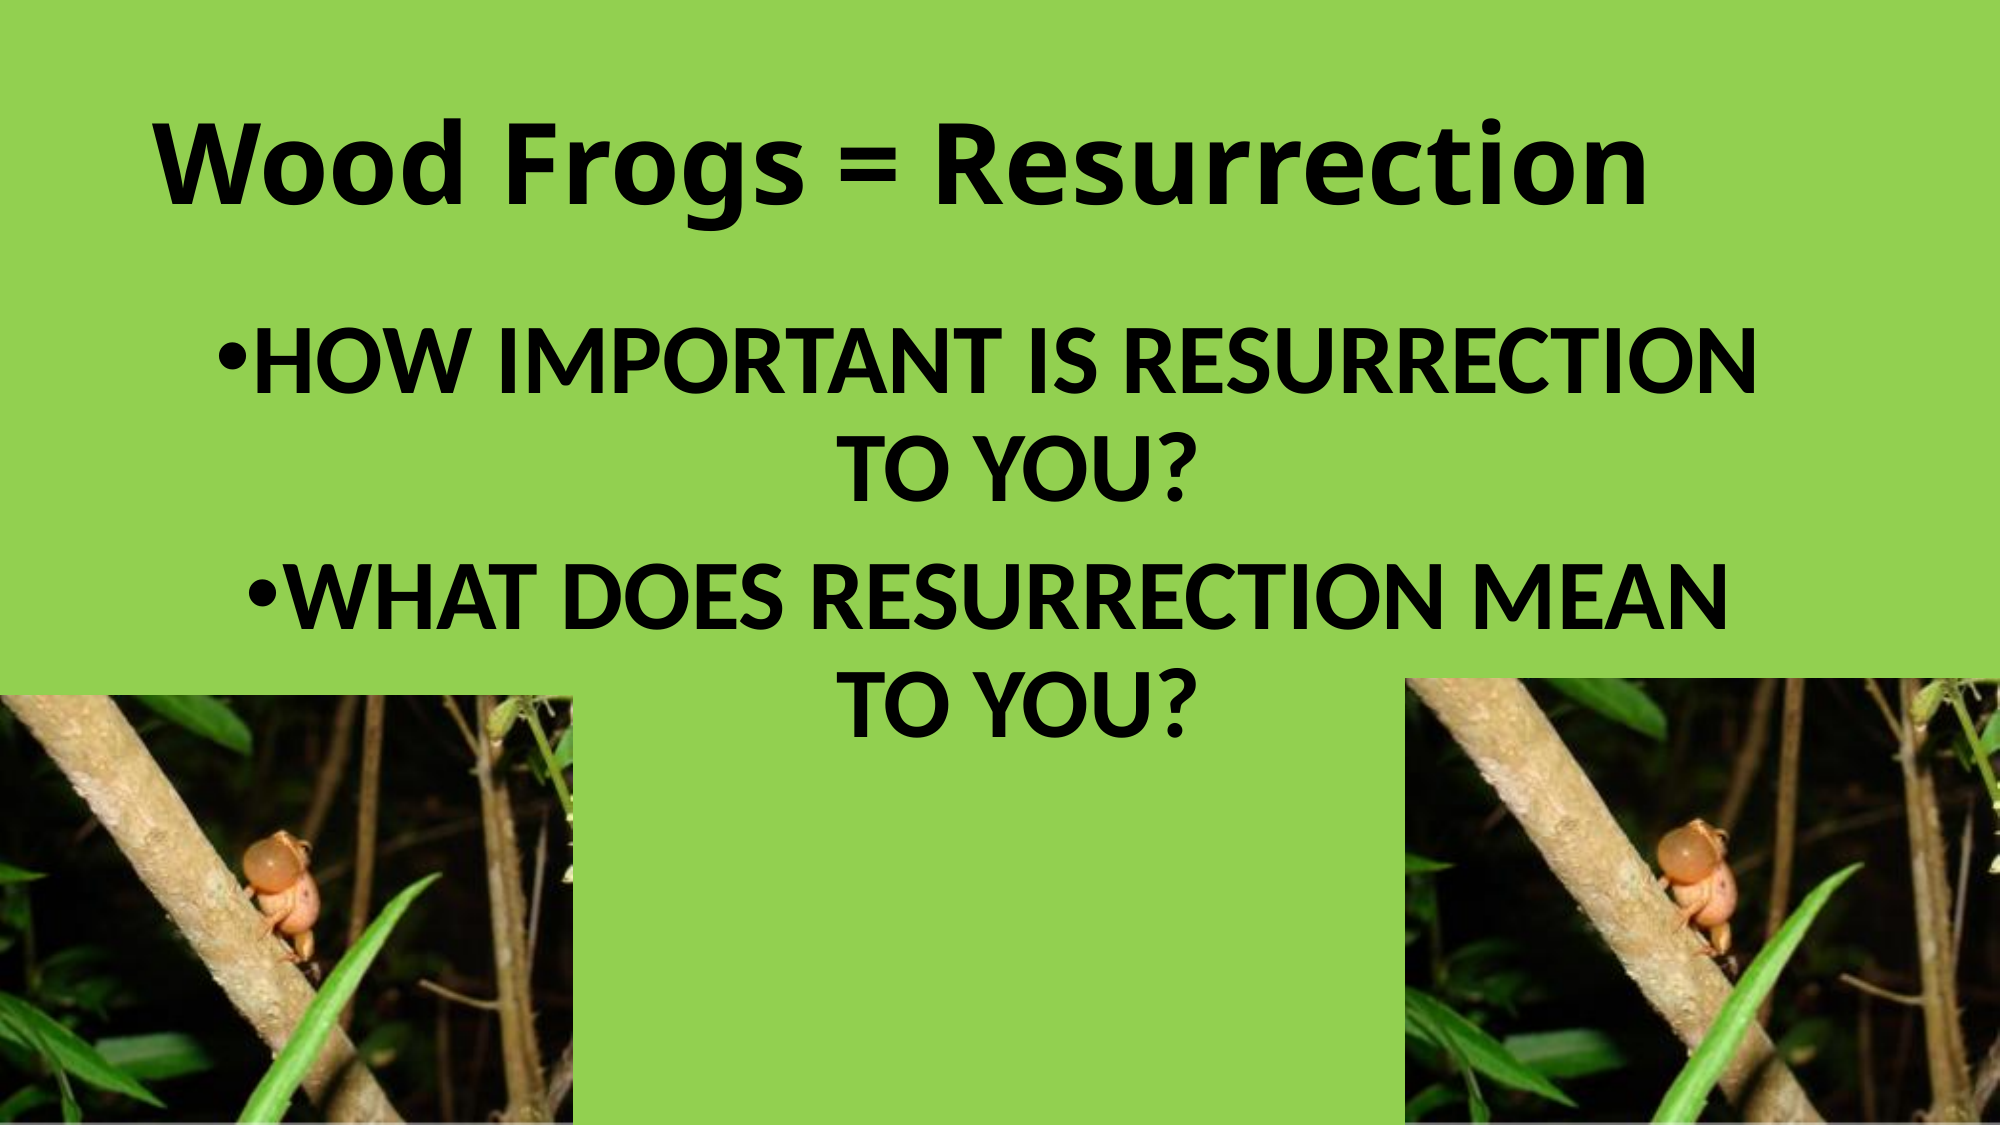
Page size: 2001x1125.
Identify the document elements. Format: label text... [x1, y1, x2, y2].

picture [1405, 678, 2000, 1125]
title Wood Frogs = Resurrection [137, 59, 1863, 278]
picture [0, 695, 573, 1125]
list HOW IMPORTANT IS RESURRECTION TO YOU? WHAT DOES RESURRECTION MEAN TO YOU? [137, 299, 1863, 1014]
